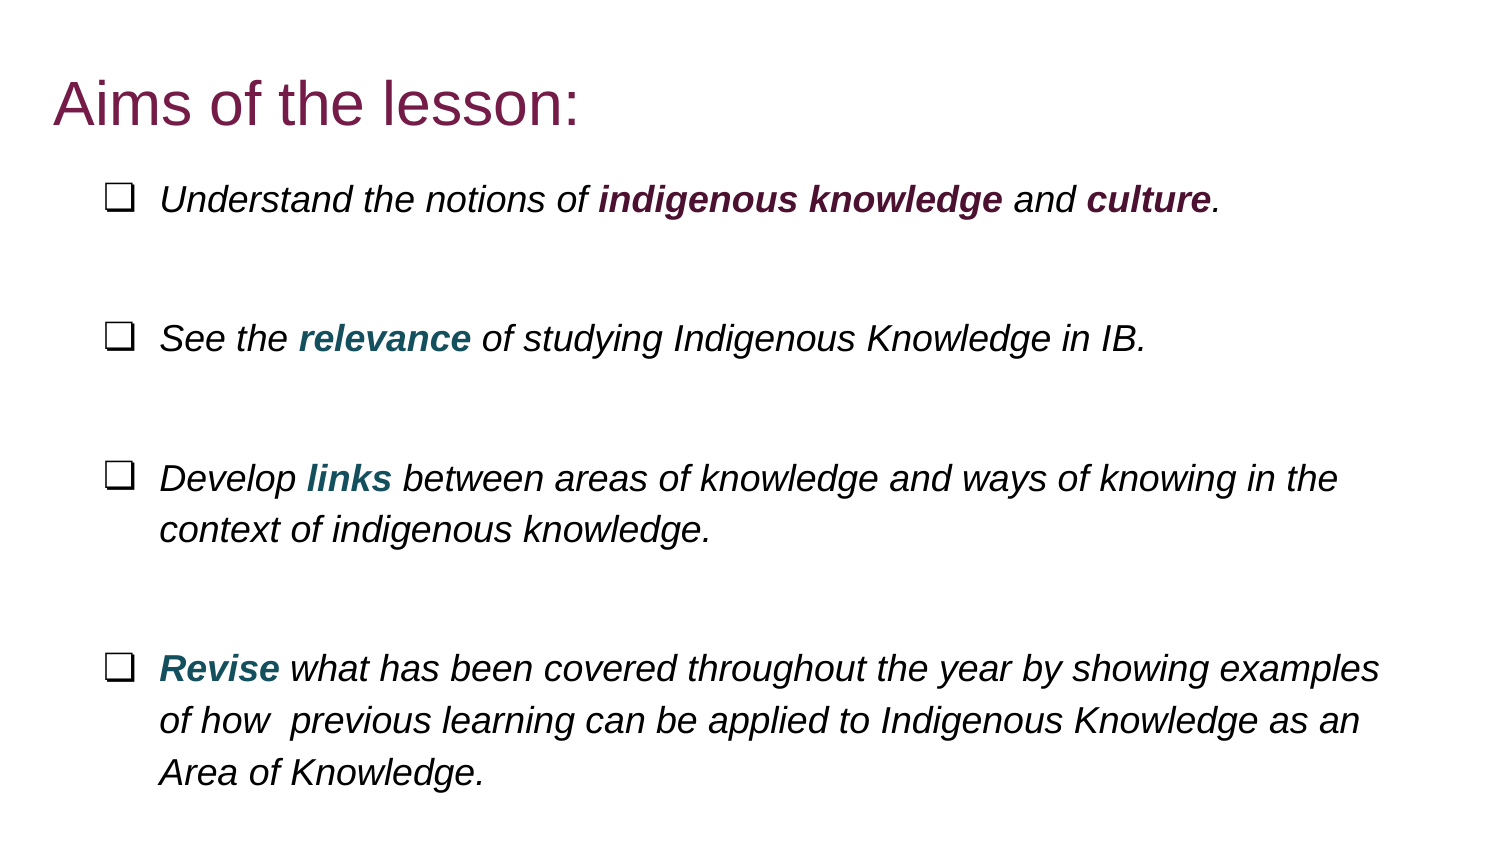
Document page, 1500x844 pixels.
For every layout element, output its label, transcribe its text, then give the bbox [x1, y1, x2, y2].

list Understand the notions of indigenous knowledge and culture. See the relevance of studying Indigenous Knowledge in IB. Develop links between areas of knowledge and ways of knowing in the context of indigenous knowledge. Revise what has been covered throughout the year by showing examples of how previous learning can be applied to Indigenous Knowledge as an Area of Knowledge. Do independent research into real life situations which can be developed into knowledge questions (preparation for presentations). [69, 153, 1420, 830]
title Aims of the lesson: [38, 12, 1389, 154]
